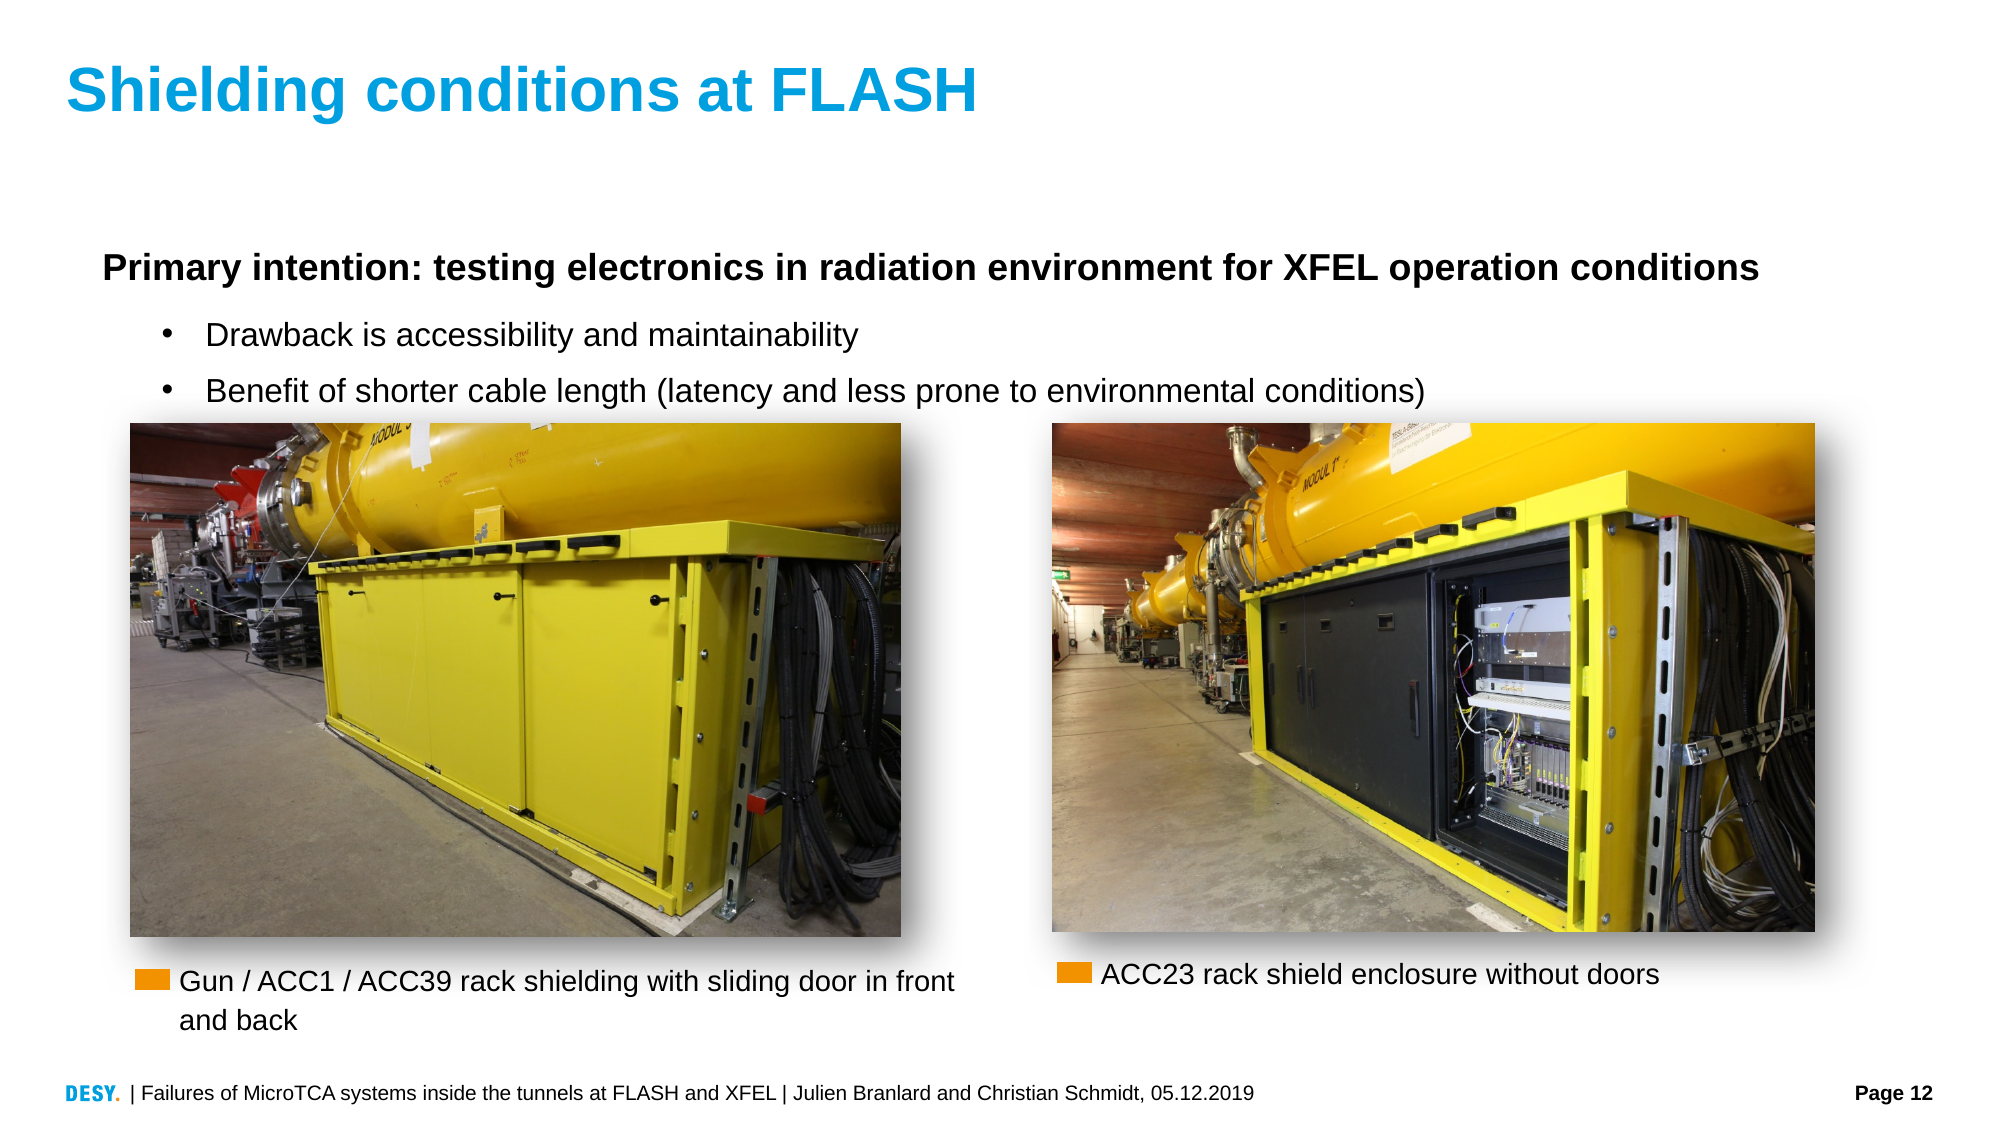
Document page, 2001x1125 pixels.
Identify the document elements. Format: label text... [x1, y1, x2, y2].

text_box ACC23 rack shield enclosure without doors [1041, 943, 1921, 1043]
title Shielding conditions at FLASH [66, 57, 1933, 132]
picture [1052, 423, 1815, 932]
footer | Failures of MicroTCA systems inside the tunnels at FLASH and XFEL | Julien Branlard and Christian Schmidt, 05.12.2019 [129, 1079, 1762, 1111]
list Primary intention: testing electronics in radiation environment for XFEL operation conditions Drawback is accessibility and maintainability Benefit of shorter cable length (latency and less prone to environmental conditions) [102, 238, 1898, 970]
picture [130, 423, 901, 937]
text_box Gun / ACC1 / ACC39 rack shielding with sliding door in front and back [120, 950, 1000, 1050]
